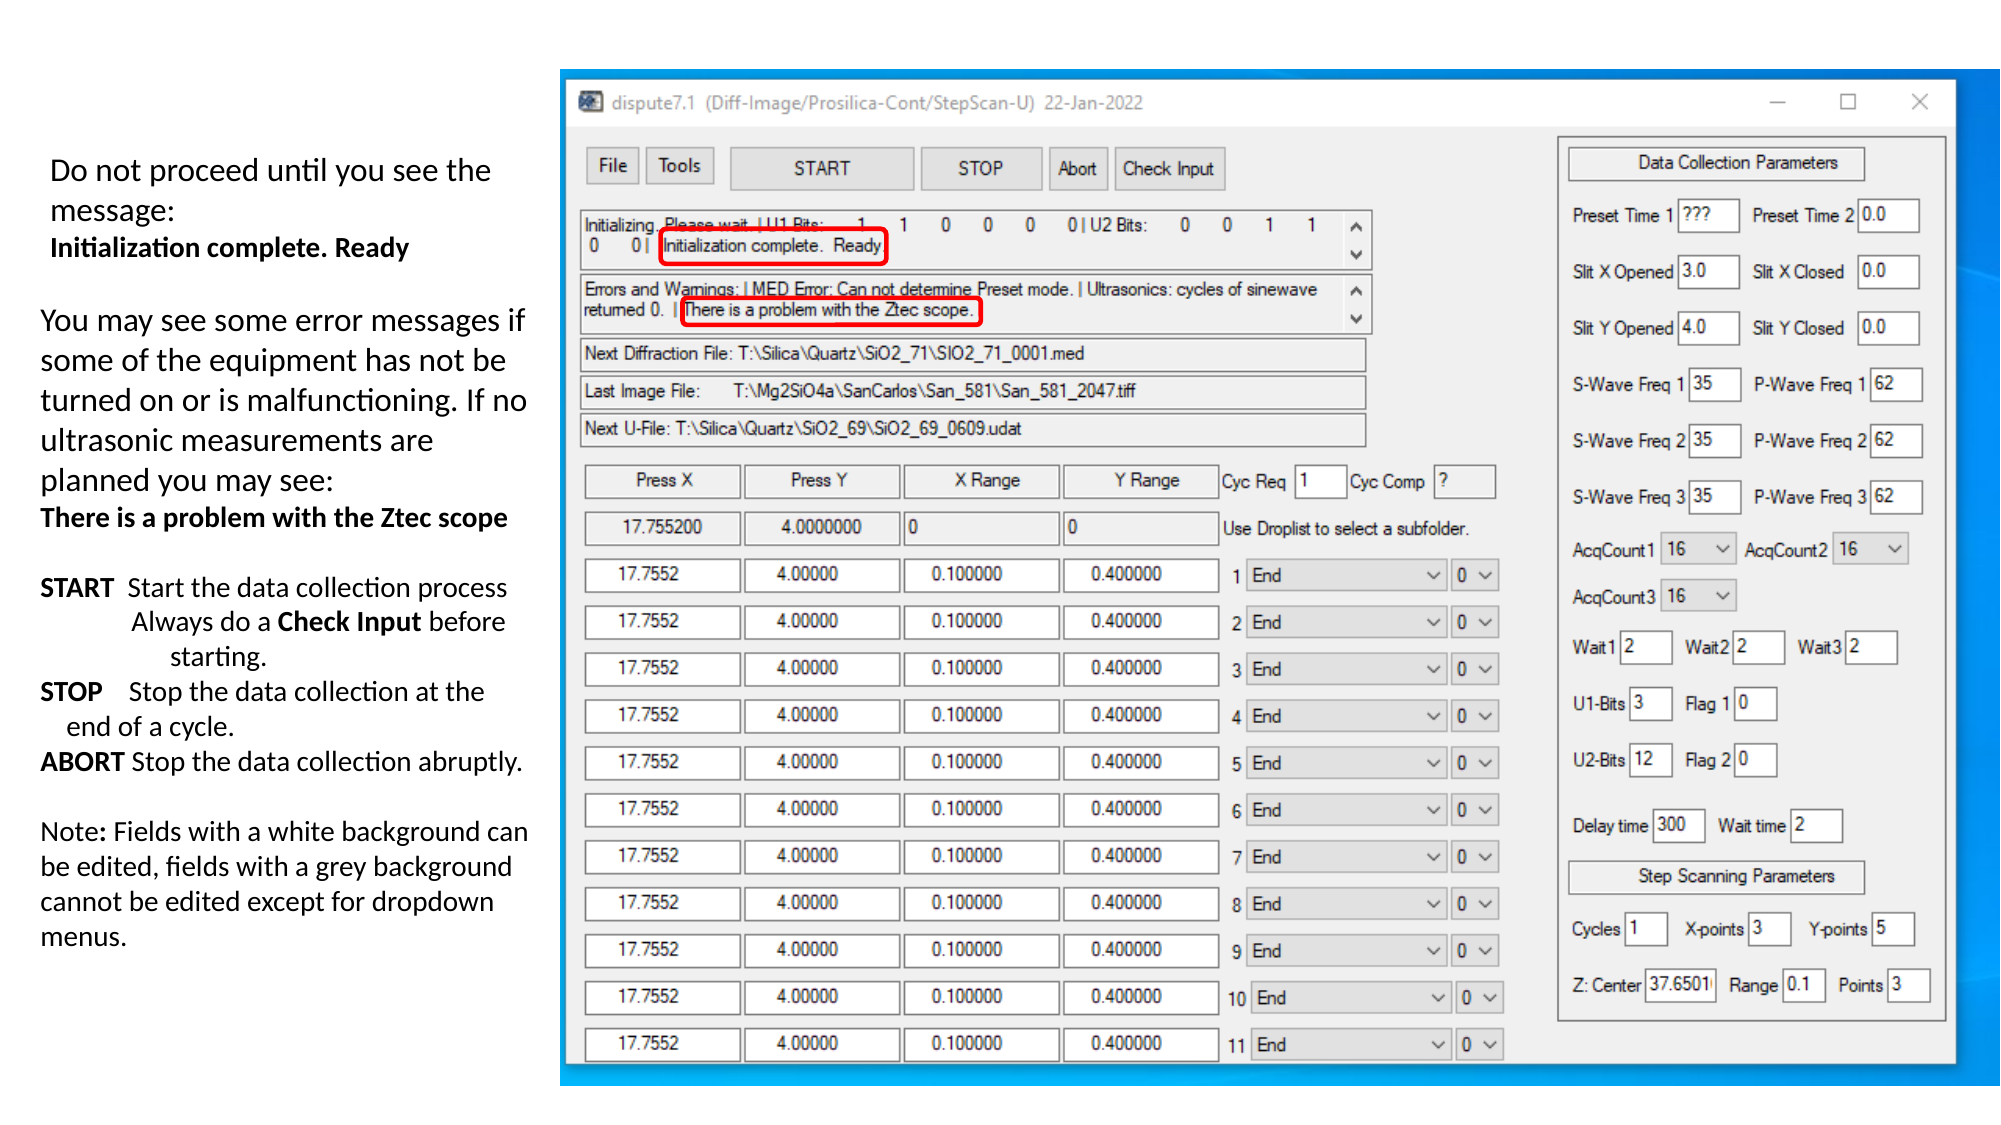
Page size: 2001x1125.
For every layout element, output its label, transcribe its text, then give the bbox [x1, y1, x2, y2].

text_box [560, 69, 2000, 1086]
text_box You may see some error messages if some of the equipment has not be turned on or is malfunctioning. If no ultrasonic measurements are planned you may see: There is a problem with the Ztec scope START Start the data collection process Always do a Check Input before starting. STOP Stop the data collection at the end of a cycle. ABORT Stop the data collection abruptly. Note: Fields with a white background can be edited, fields with a grey background cannot be edited except for dropdown menus. [25, 290, 551, 960]
text_box Do not proceed until you see the message: Initialization complete. Ready [35, 140, 560, 271]
